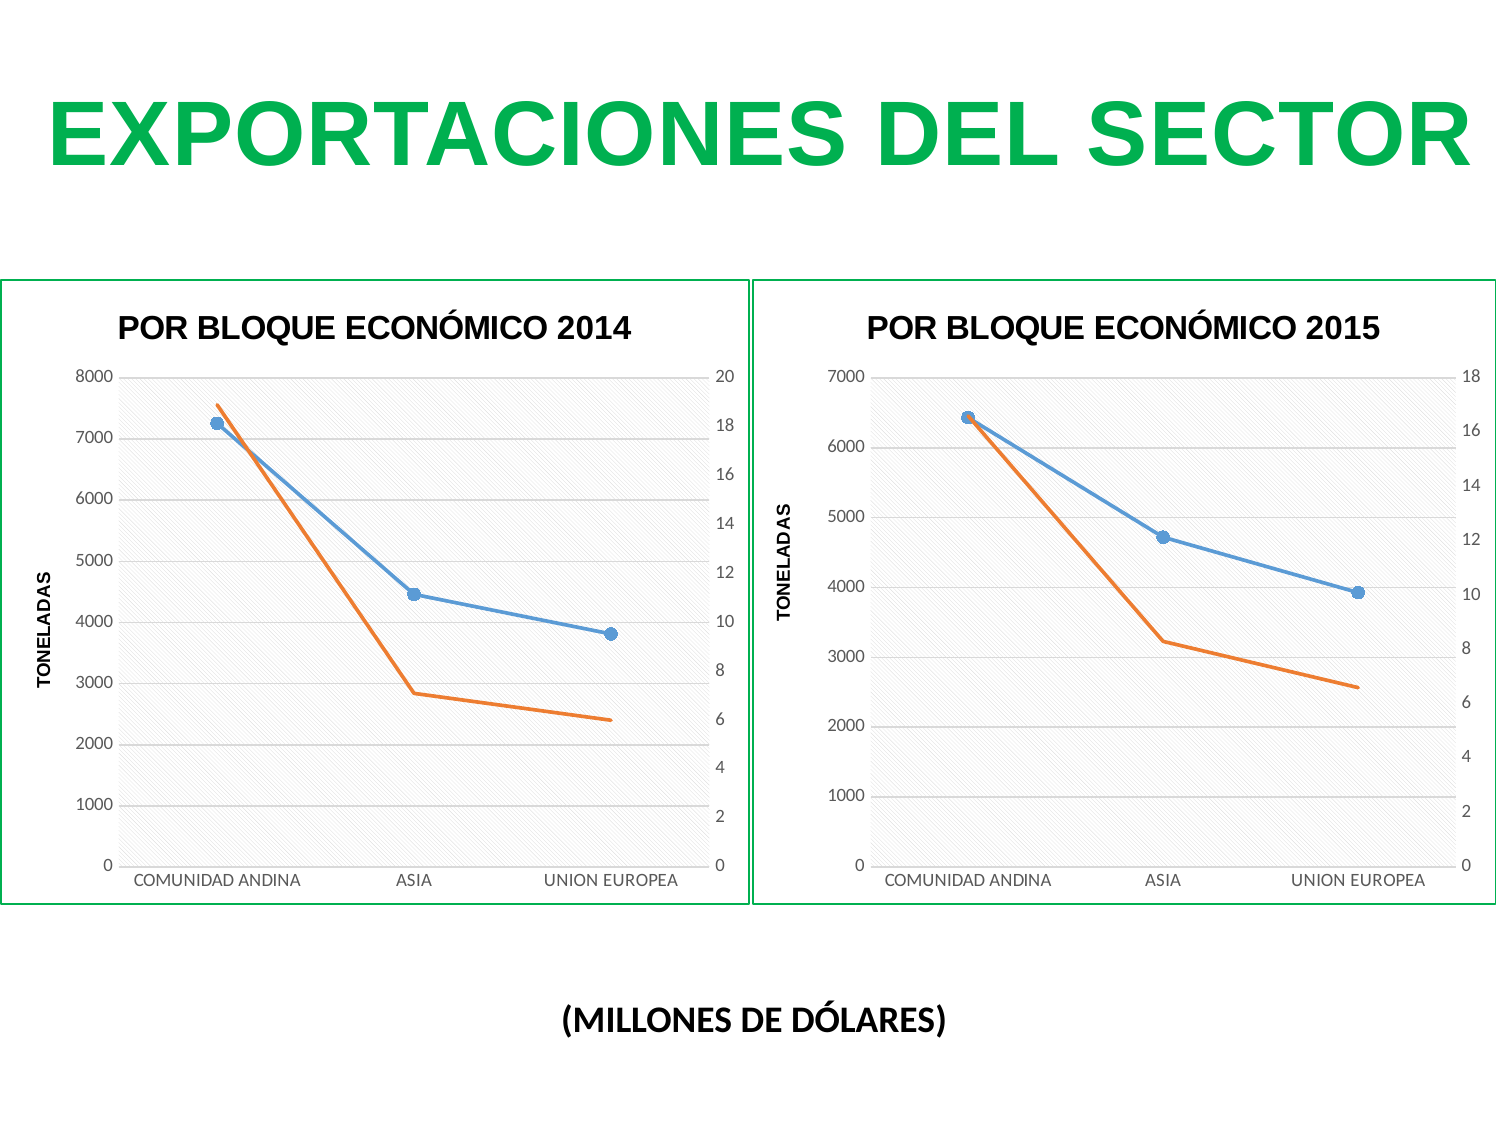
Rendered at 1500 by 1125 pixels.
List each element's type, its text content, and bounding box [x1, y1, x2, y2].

chart [0, 278, 750, 905]
chart [751, 278, 1497, 905]
text_box (MILLONES DE DÓLARES) [376, 987, 1133, 1048]
text_box EXPORTACIONES DEL SECTOR [32, 66, 1490, 192]
